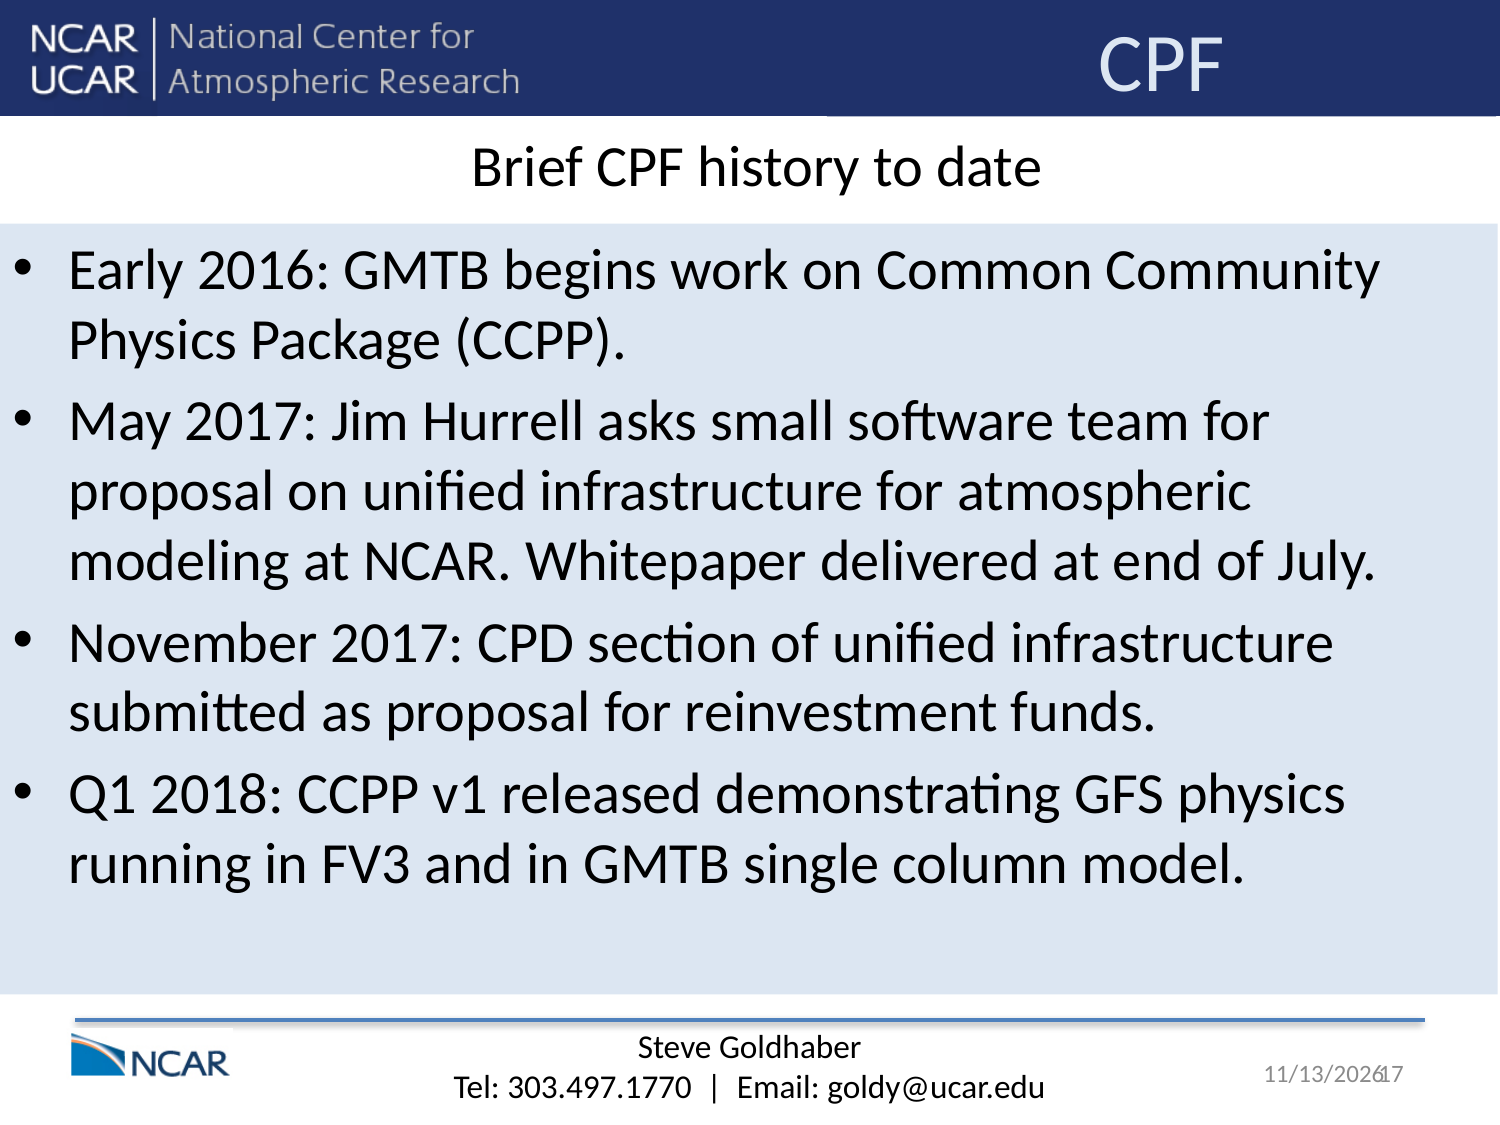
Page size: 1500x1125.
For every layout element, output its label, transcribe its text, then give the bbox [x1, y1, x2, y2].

text_box Brief CPF history to date [73, 120, 1441, 206]
text_box CPF [826, 0, 1497, 117]
text_box Early 2016: GMTB begins work on Common Community Physics Package (CCPP). May 2017: Jim Hurrell asks small software team for proposal on unified infrastructure for atmospheric modeling at NCAR. Whitepaper delivered at end of July. November 2017: CPD section of unified infrastructure submitted as proposal for reinvestment funds. Q1 2018: CCPP v1 released demonstrating GFS physics running in FV3 and in GMTB single column model. [0, 223, 1498, 995]
picture [0, 0, 826, 117]
text_box Steve Goldhaber Tel: 303.497.1770 | Email: goldy@ucar.edu [0, 1018, 1500, 1113]
